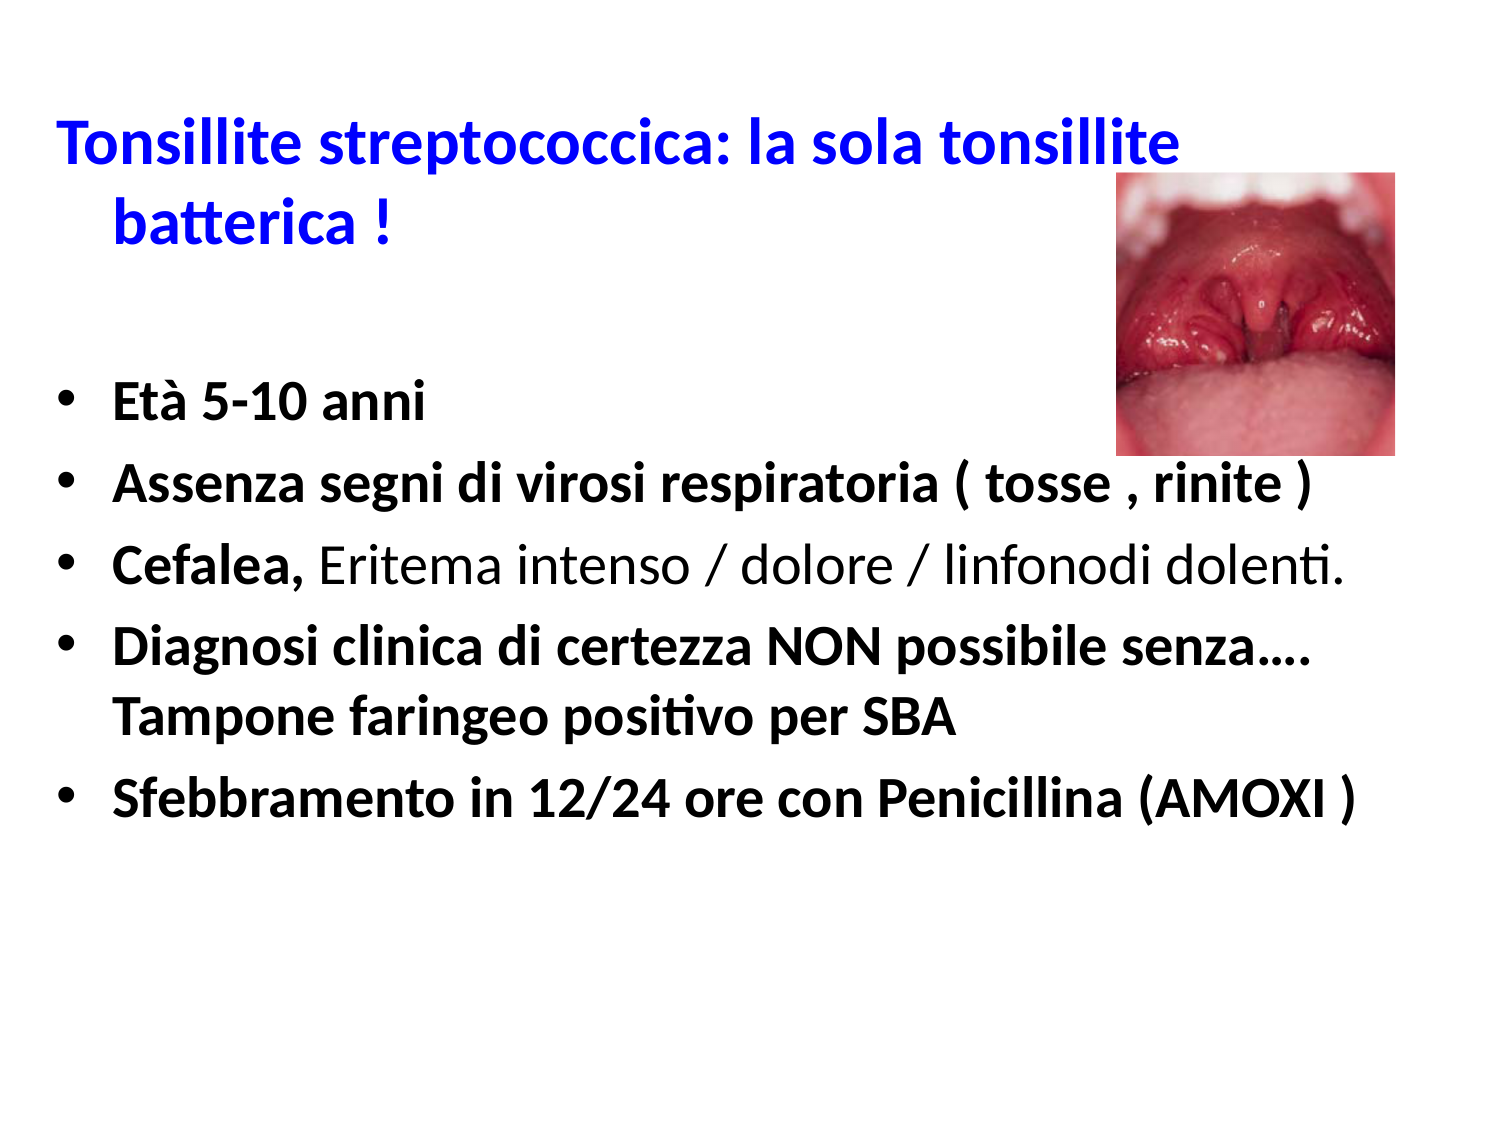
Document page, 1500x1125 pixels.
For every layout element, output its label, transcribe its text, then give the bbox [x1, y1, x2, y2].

picture [1113, 174, 1398, 454]
list Tonsillite streptococcica: la sola tonsillite batterica ! Età 5-10 anni Assenza segni di virosi respiratoria ( tosse , rinite ) Cefalea, Eritema intenso / dolore / linfonodi dolenti. Diagnosi clinica di certezza NON possibile senza…. Tampone faringeo positivo per SBA Sfebbramento in 12/24 ore con Penicillina (AMOXI ) [40, 89, 1448, 1006]
